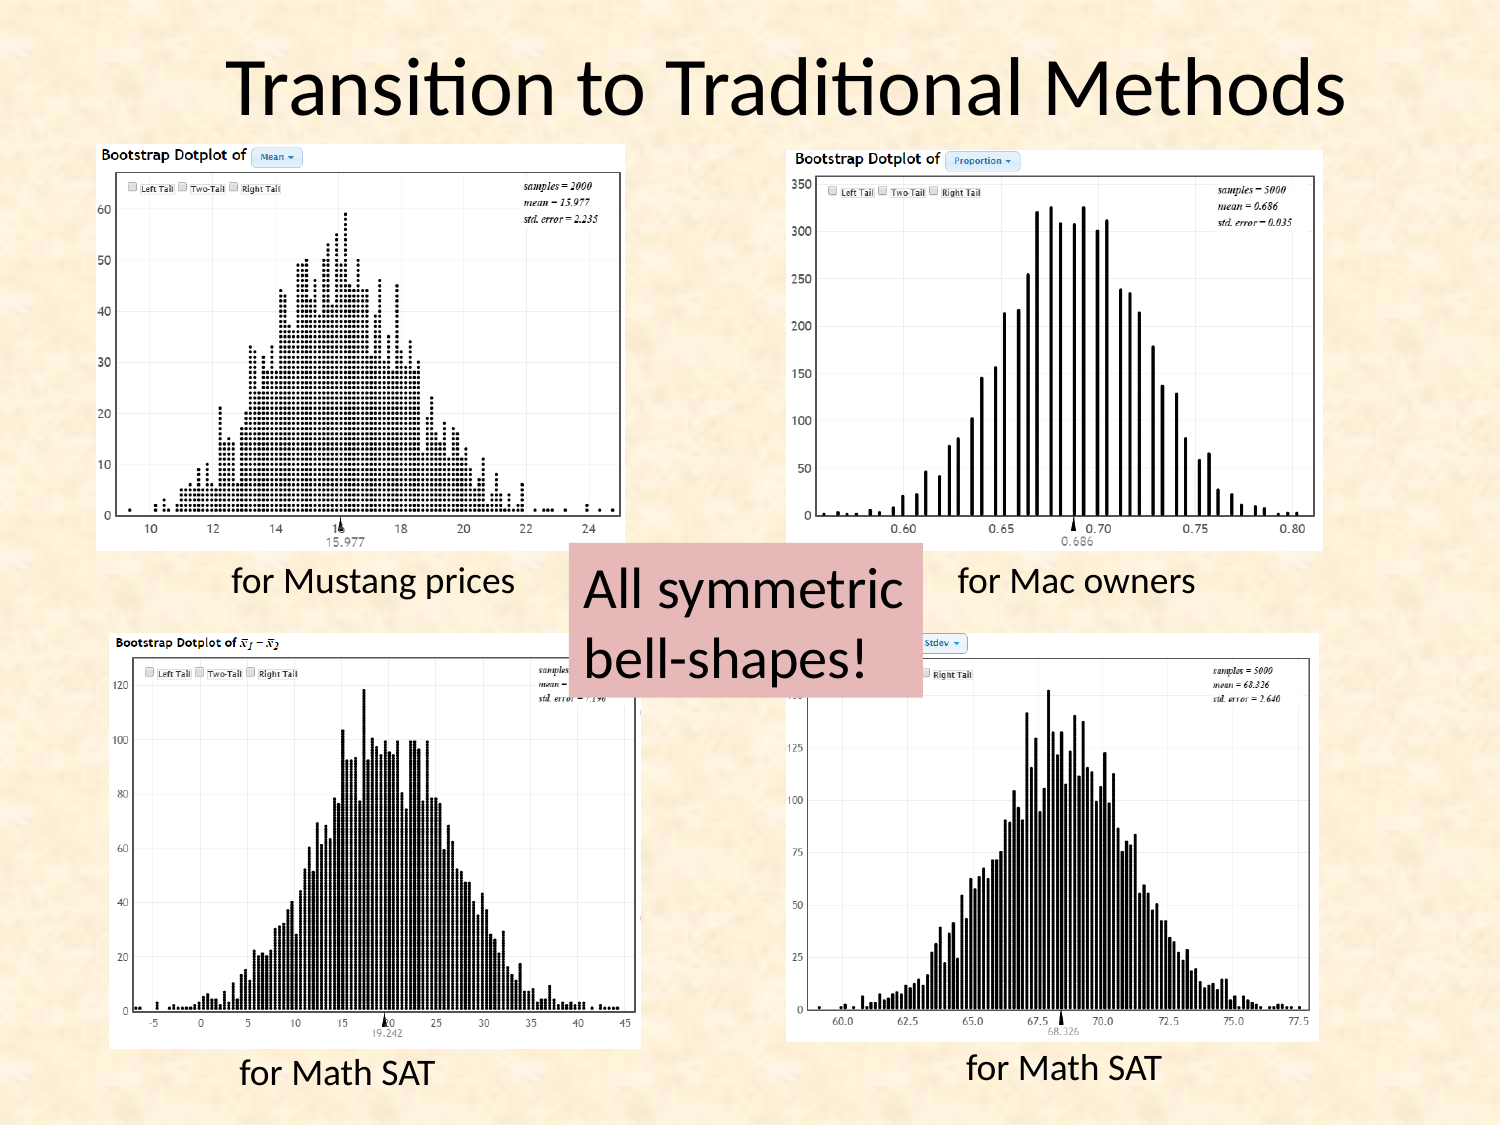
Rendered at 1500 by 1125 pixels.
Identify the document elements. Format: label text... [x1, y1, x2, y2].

title Transition to Traditional Methods [144, 19, 1429, 146]
picture [0, 0, 1500, 1125]
text_box All symmetric bell-shapes! [568, 542, 923, 698]
